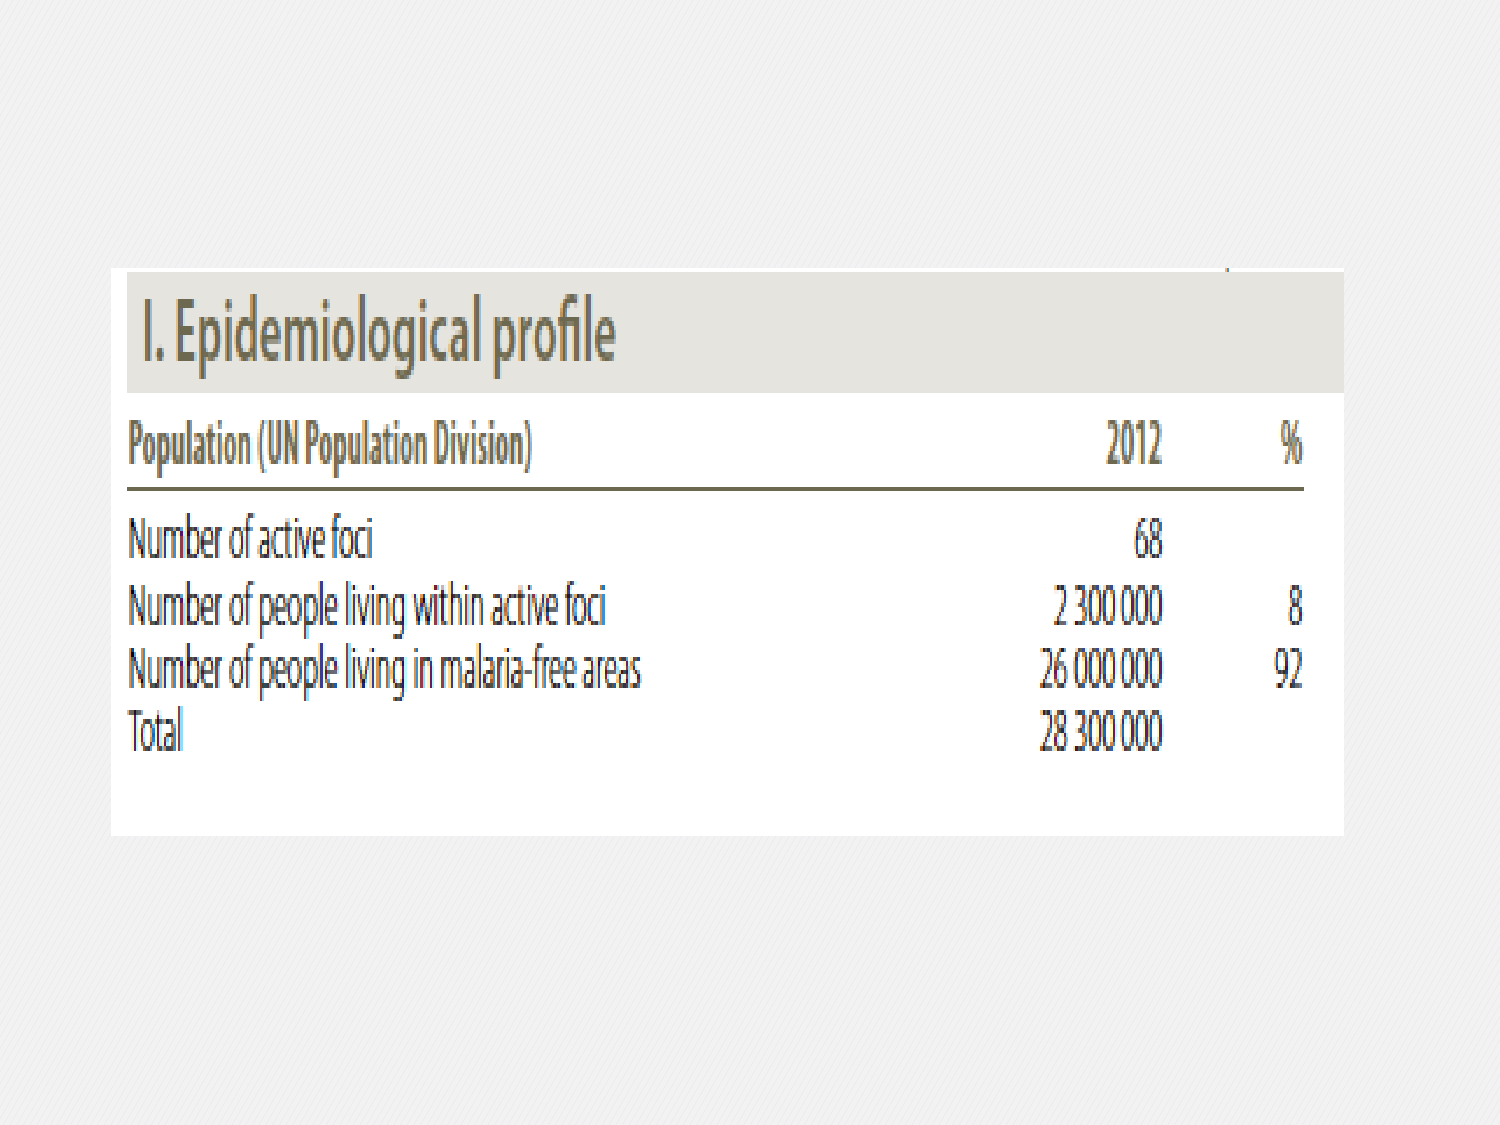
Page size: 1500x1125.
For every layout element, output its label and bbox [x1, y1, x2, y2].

picture [111, 268, 1344, 836]
